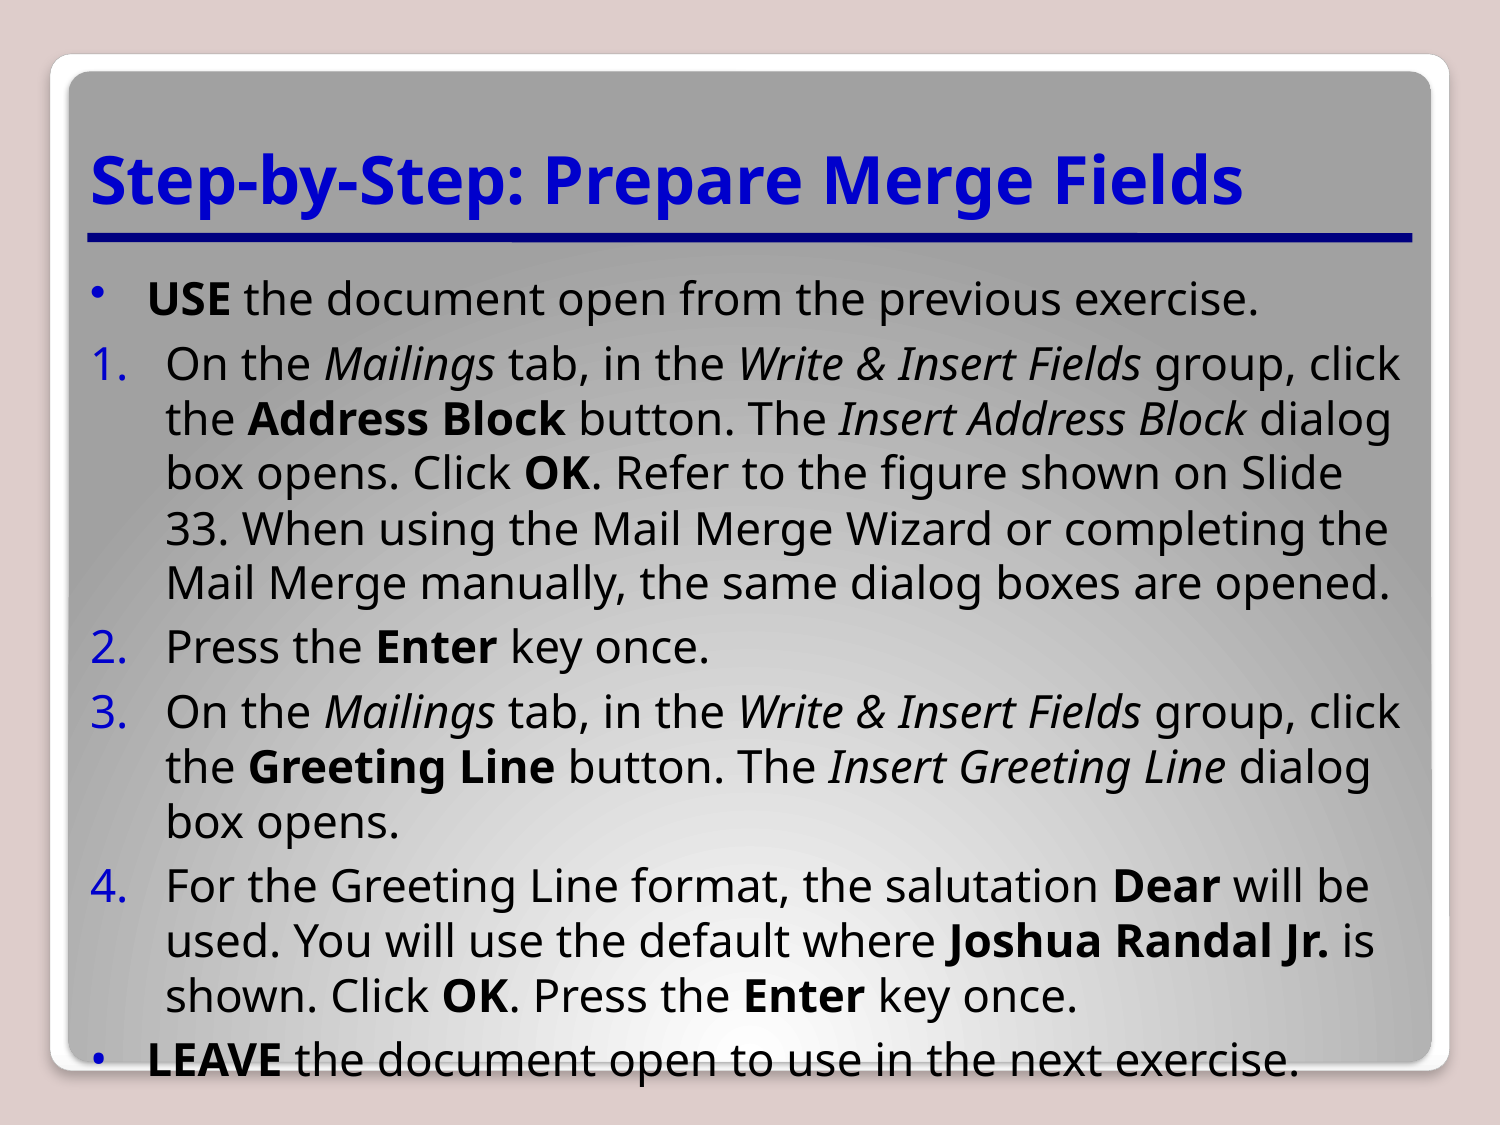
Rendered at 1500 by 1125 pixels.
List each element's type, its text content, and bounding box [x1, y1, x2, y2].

list USE the document open from the previous exercise. On the Mailings tab, in the Write & Insert Fields group, click the Address Block button. The Insert Address Block dialog box opens. Click OK. Refer to the figure shown on Slide 33. When using the Mail Merge Wizard or completing the Mail Merge manually, the same dialog boxes are opened. Press the Enter key once. On the Mailings tab, in the Write & Insert Fields group, click the Greeting Line button. The Insert Greeting Line dialog box opens. For the Greeting Line format, the salutation Dear will be used. You will use the default where Joshua Randal Jr. is shown. Click OK. Press the Enter key once. LEAVE the document open to use in the next exercise. [74, 262, 1426, 1063]
title Step-by-Step: Prepare Merge Fields [74, 74, 1426, 226]
